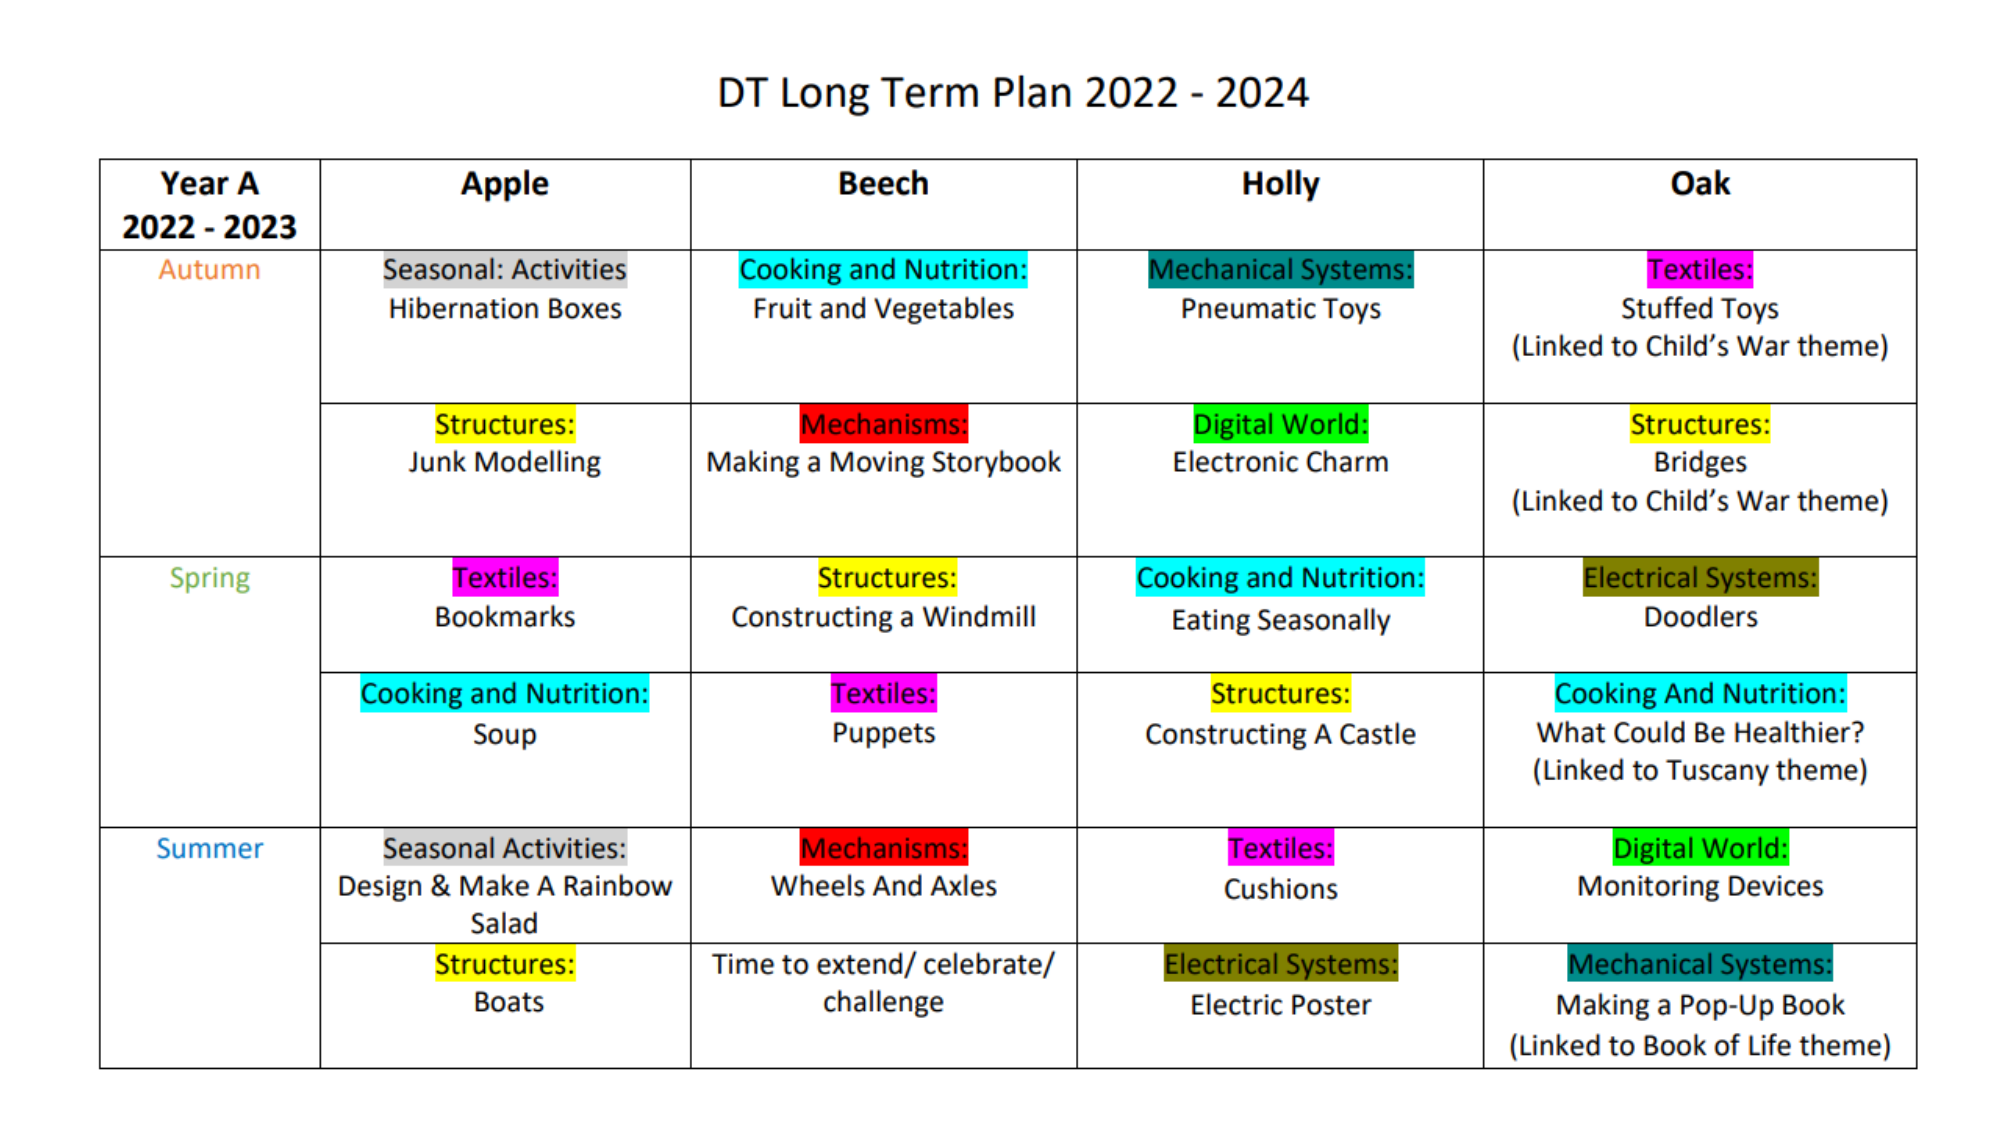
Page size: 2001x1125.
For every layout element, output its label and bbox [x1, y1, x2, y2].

picture [54, 32, 1946, 1093]
